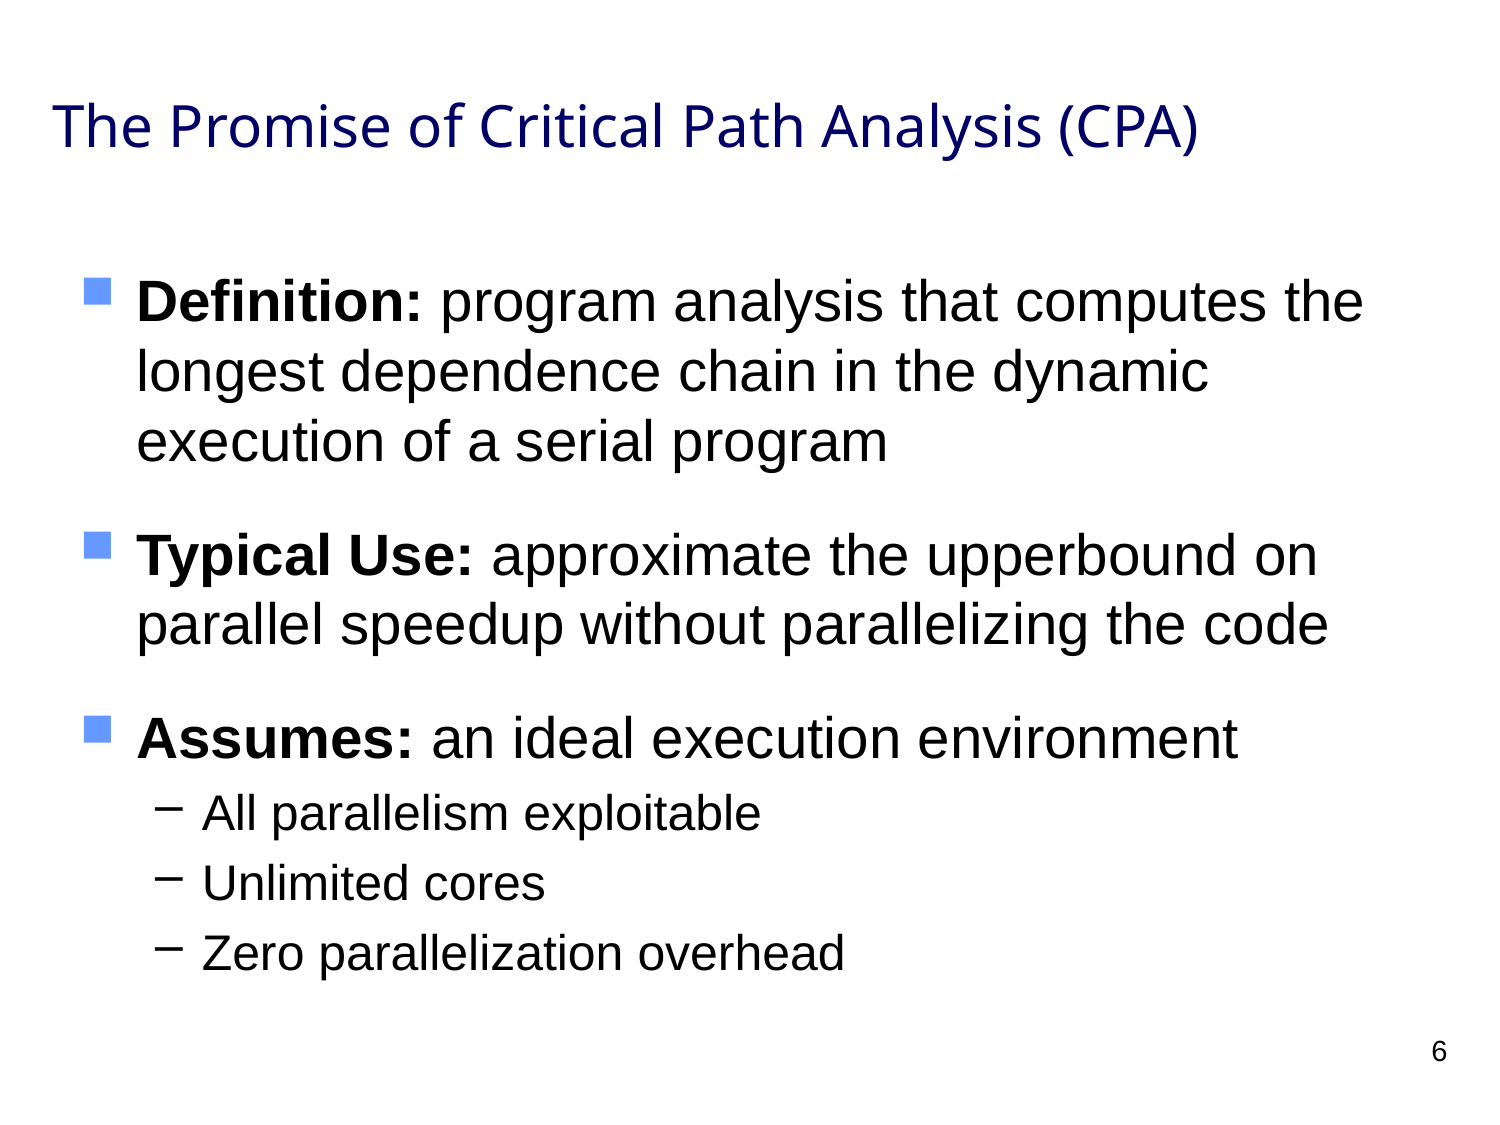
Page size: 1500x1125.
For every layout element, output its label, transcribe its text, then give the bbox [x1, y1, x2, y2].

title The Promise of Critical Path Analysis (CPA) [37, 0, 1468, 184]
slide_number 6 [1149, 1024, 1463, 1101]
list Definition: program analysis that computes the longest dependence chain in the dynamic execution of a serial program Typical Use: approximate the upperbound on parallel speedup without parallelizing the code Assumes: an ideal execution environment All parallelism exploitable Unlimited cores Zero parallelization overhead [64, 255, 1460, 1006]
